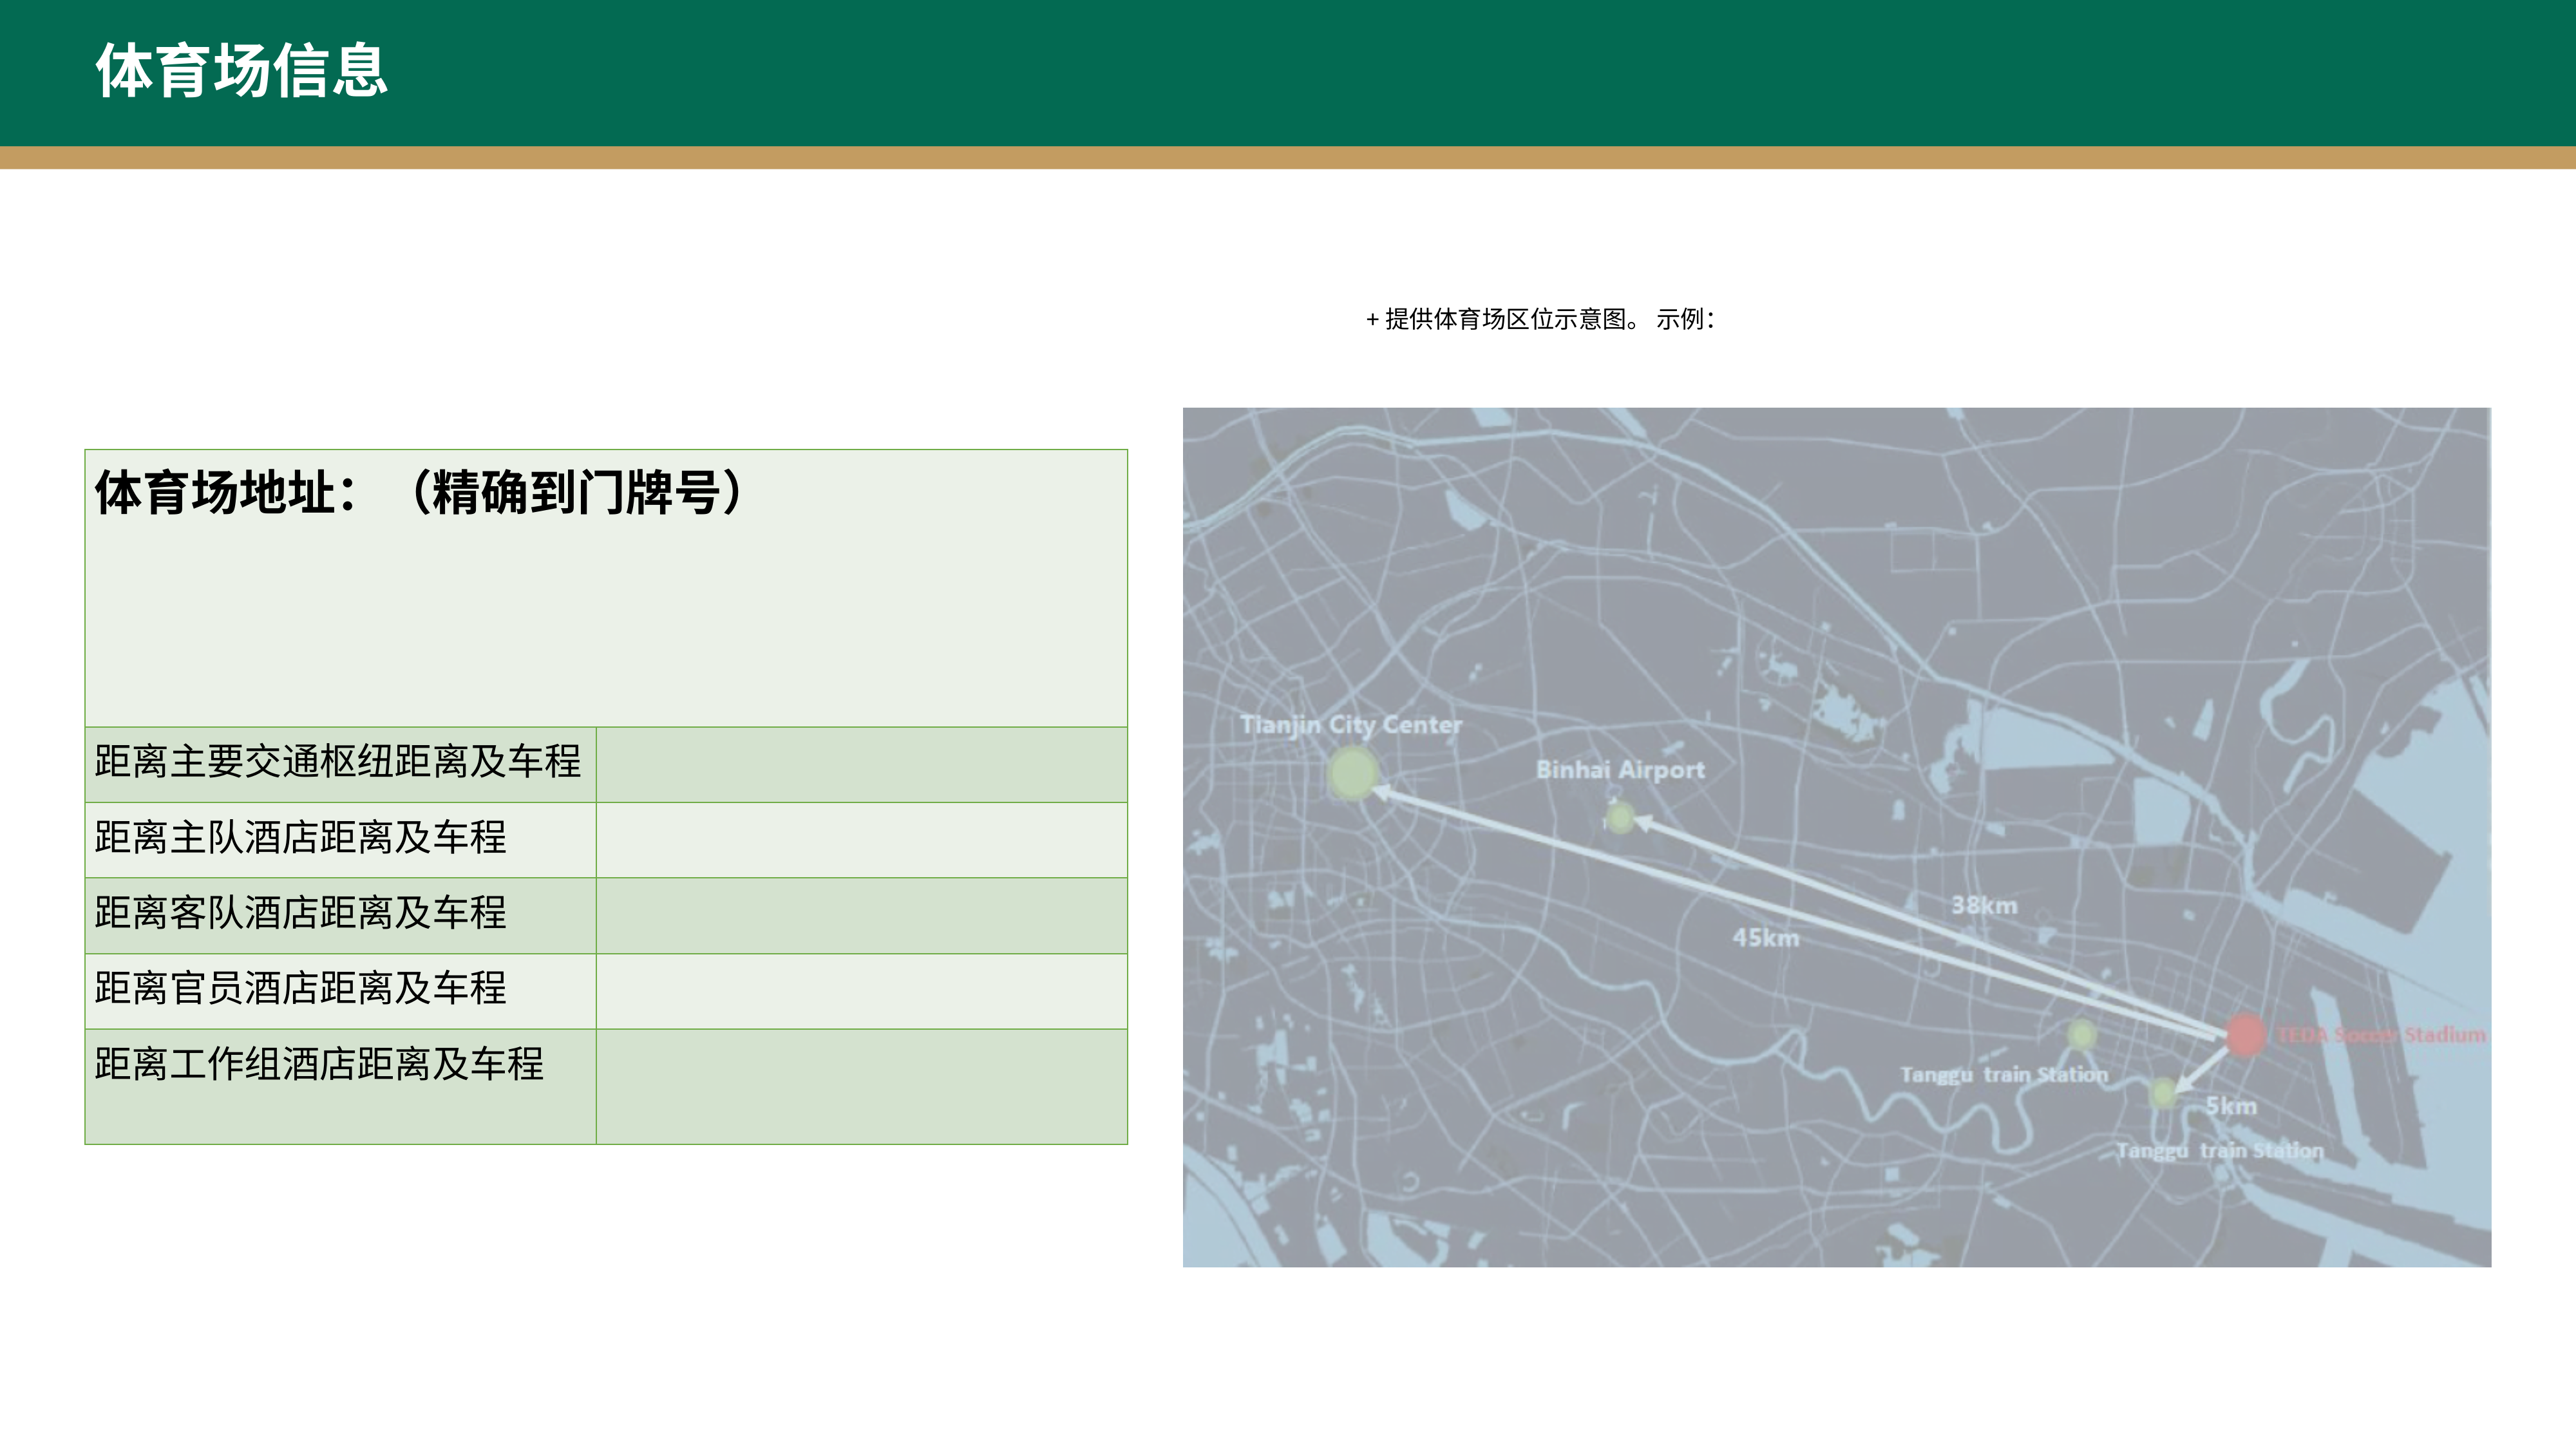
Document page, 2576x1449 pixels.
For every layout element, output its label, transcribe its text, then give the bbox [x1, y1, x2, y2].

table_cell 距离主队酒店距离及车程 [86, 803, 596, 877]
table_cell [597, 1030, 1127, 1144]
table_cell 距离官员酒店距离及车程 [86, 954, 596, 1028]
table_cell [597, 878, 1127, 953]
table_cell [597, 728, 1127, 802]
table_header 体育场地址：（精确到门牌号） [86, 450, 1127, 726]
table_cell [597, 954, 1127, 1028]
table_cell 距离客队酒店距离及车程 [86, 878, 596, 953]
text_box 体育场信息 [85, 28, 501, 109]
table_cell 距离工作组酒店距离及车程 [86, 1030, 596, 1144]
text_box +提供体育场区位示意图。 示例： [1356, 299, 1786, 338]
table_cell 距离主要交通枢纽距离及车程 [86, 728, 596, 802]
picture [1183, 408, 2492, 1267]
table_cell [597, 803, 1127, 877]
